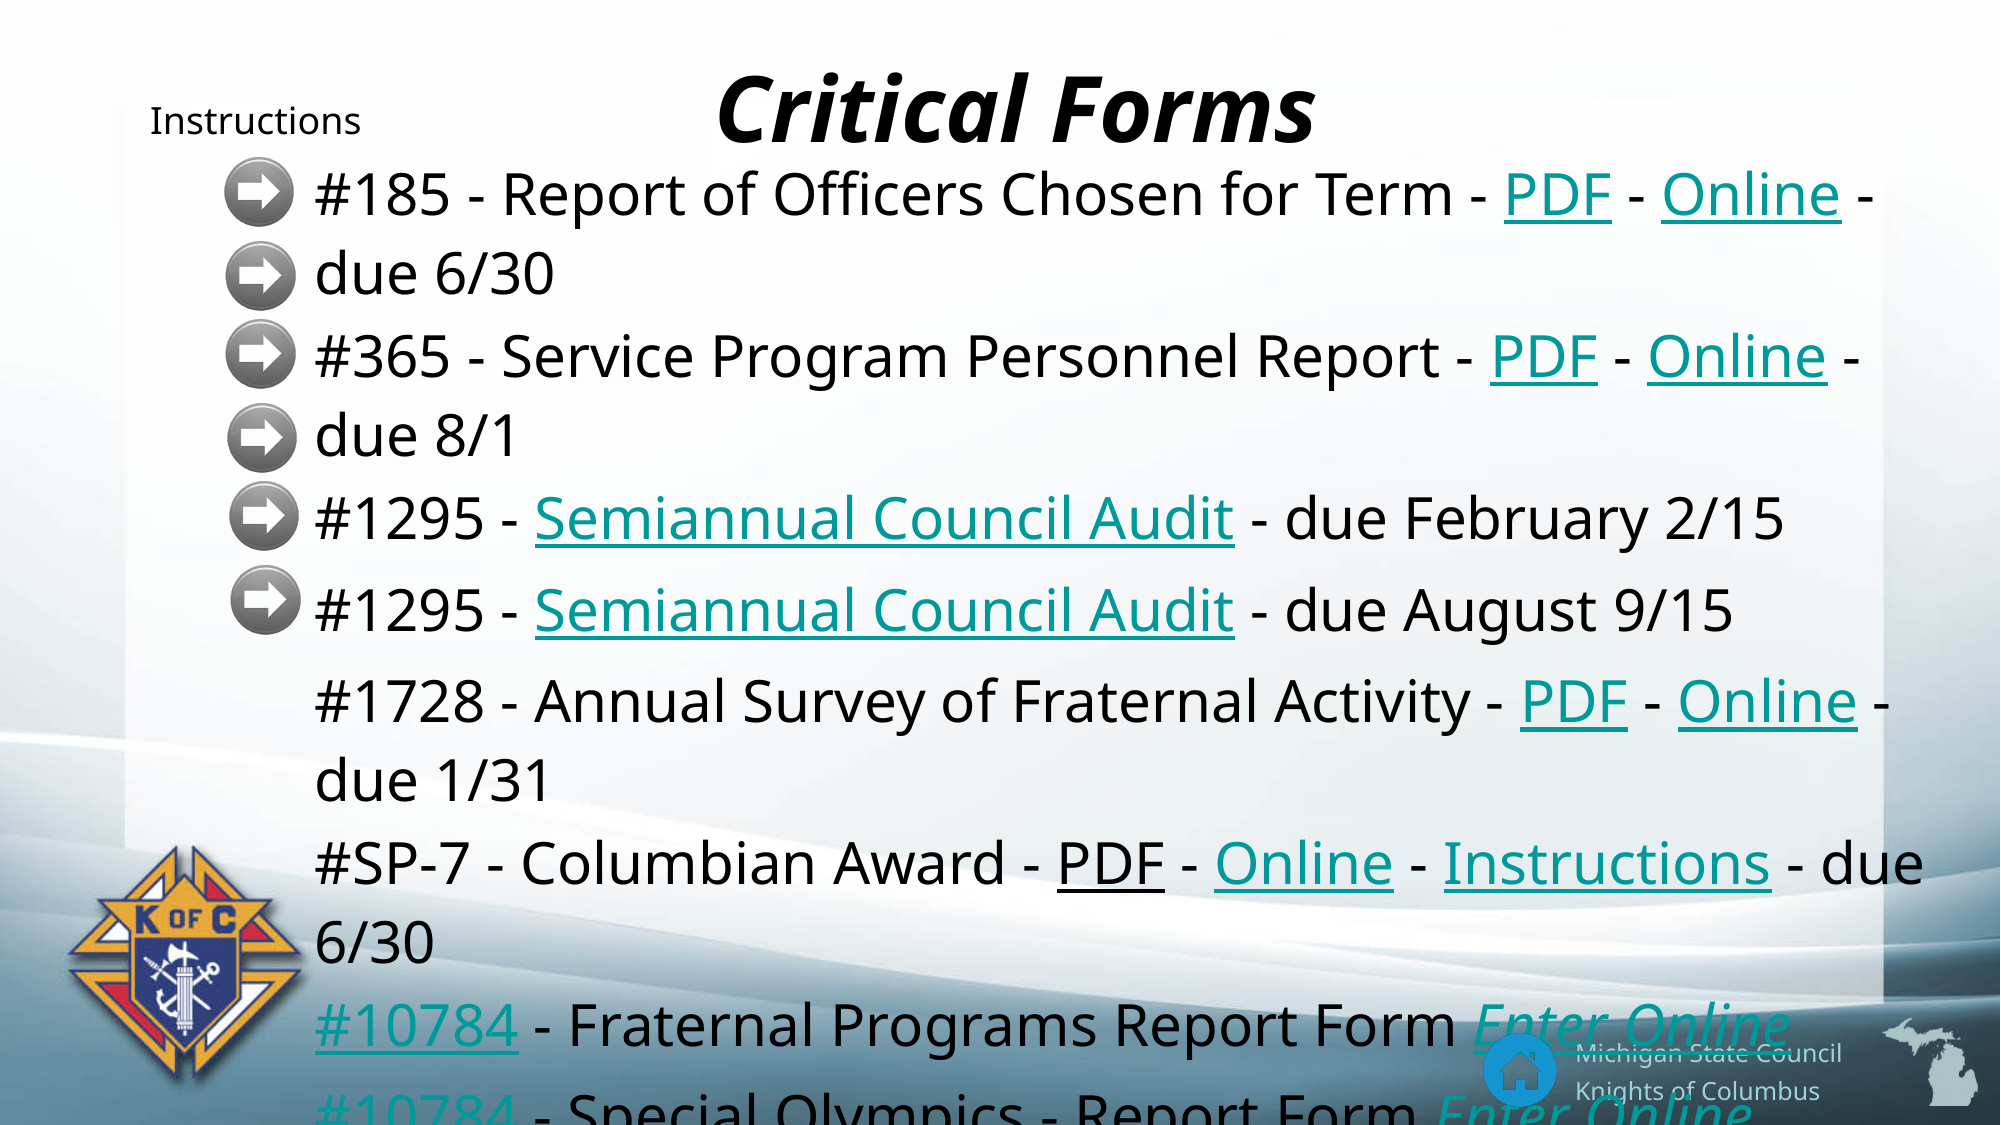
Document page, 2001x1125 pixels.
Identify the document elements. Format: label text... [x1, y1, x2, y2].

title Critical Forms [149, 150, 299, 201]
title Critical Forms [149, 12, 1884, 149]
text_box Instructions [135, 89, 377, 150]
picture [1482, 1032, 1558, 1107]
picture [0, 0, 2000, 1125]
text_box #185 - Report of Officers Chosen for Term - PDF - Online - due 6/30 #365 - Service Program Personnel Report - PDF - Online - due 8/1 #1295 - Semiannual Council Audit - due February 2/15 #1295 - Semiannual Council Audit - due August 9/15 #1728 - Annual Survey of Fraternal Activity - PDF - Online - due 1/31 #SP-7 - Columbian Award - PDF - Online - Instructions - due 6/30 #10784 - Fraternal Programs Report Form Enter Online #10784 - Special Olympics - Report Form Enter Online [299, 149, 1950, 1125]
